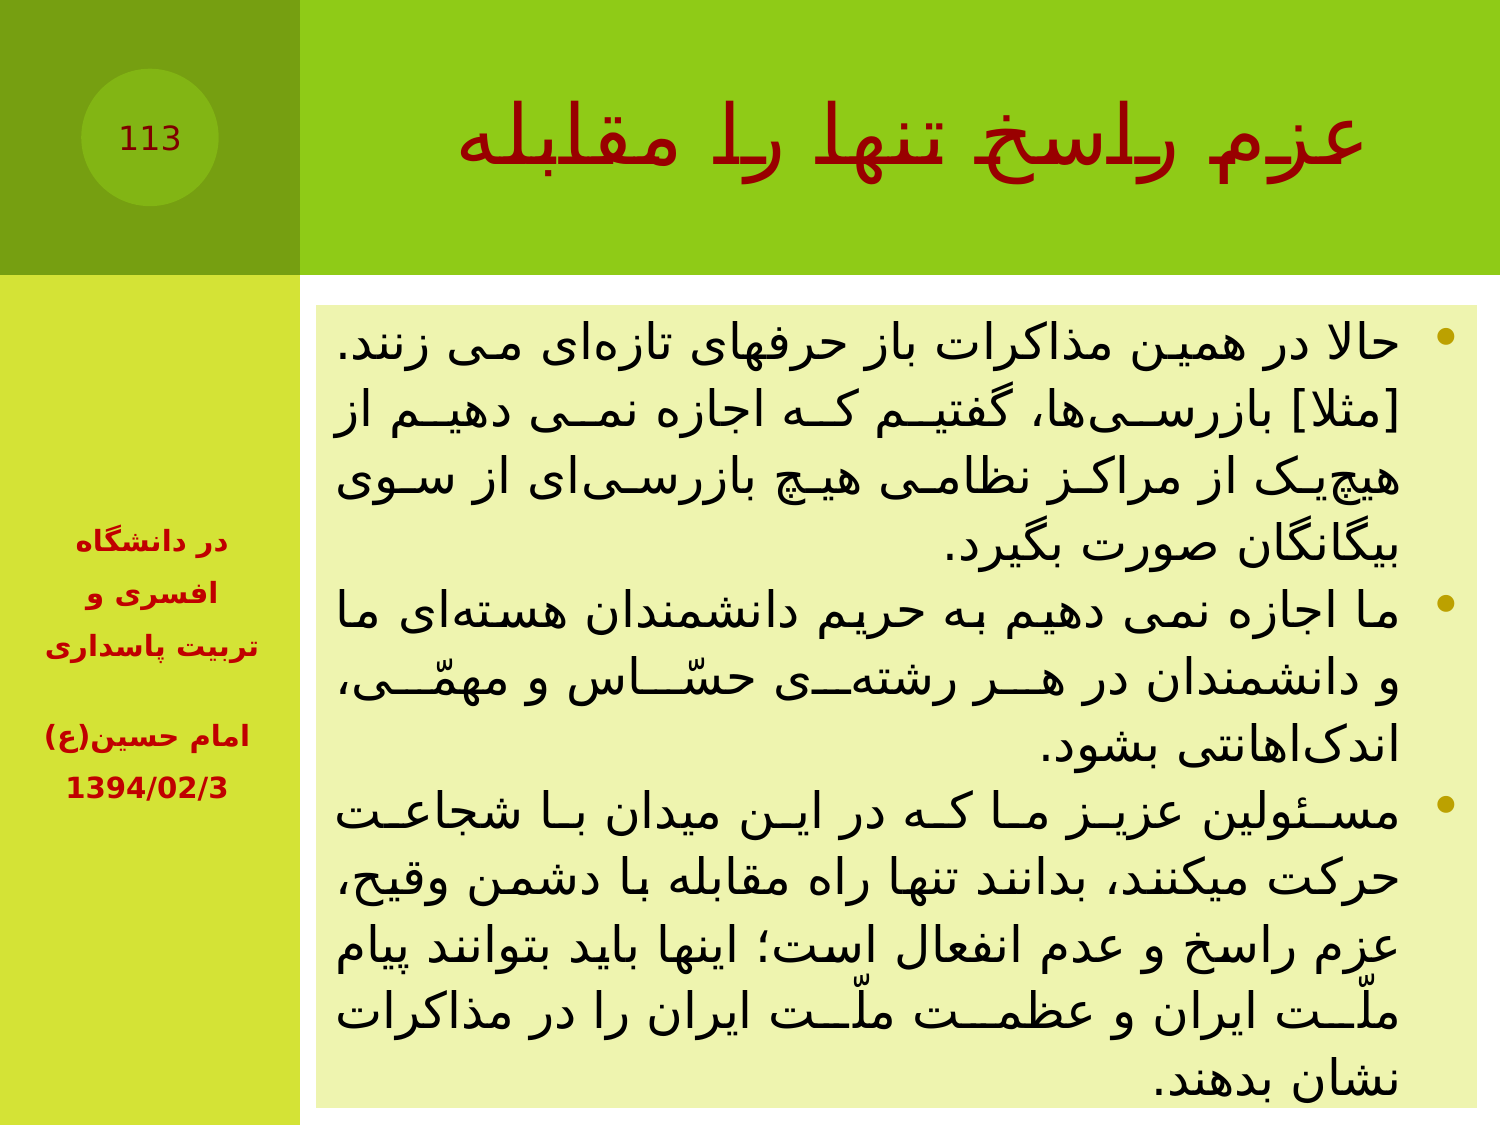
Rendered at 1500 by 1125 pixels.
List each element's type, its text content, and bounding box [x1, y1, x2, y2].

table_header حالا در همین مذاکرات باز حرفهای تازه‌ای می زنند. [مثلا] بازرسی‌ها، گفتیم که اجازه نمی دهیم از هیچ‌یک از مراکز نظامی هیچ بازرسی‌ای از سوی بیگانگان صورت بگیرد. ما اجازه نمی دهیم به حریم دانشمندان هسته‌ای ما و دانشمندان در هر رشته‌ی حسّاس و مهمّی، اندک‌اهانتی بشود. مسئولین عزیز ما که در این میدان با شجاعت حرکت میکنند، بدانند تنها راه مقابله‌ با دشمن وقیح، عزم راسخ و عدم انفعال است؛ اینها باید بتوانند پیام ملّت ایران و عظمت ملّت ایران را در مذاکرات نشان بدهند. [316, 305, 1477, 1108]
title عزم راسخ تنها را مقابله [400, 37, 1425, 225]
slide_number 113 [87, 87, 213, 188]
list در دانشگاه افسرى و تربیت پاسداری امام حسین(ع) ‏‏1394/02/3 [26, 497, 278, 885]
